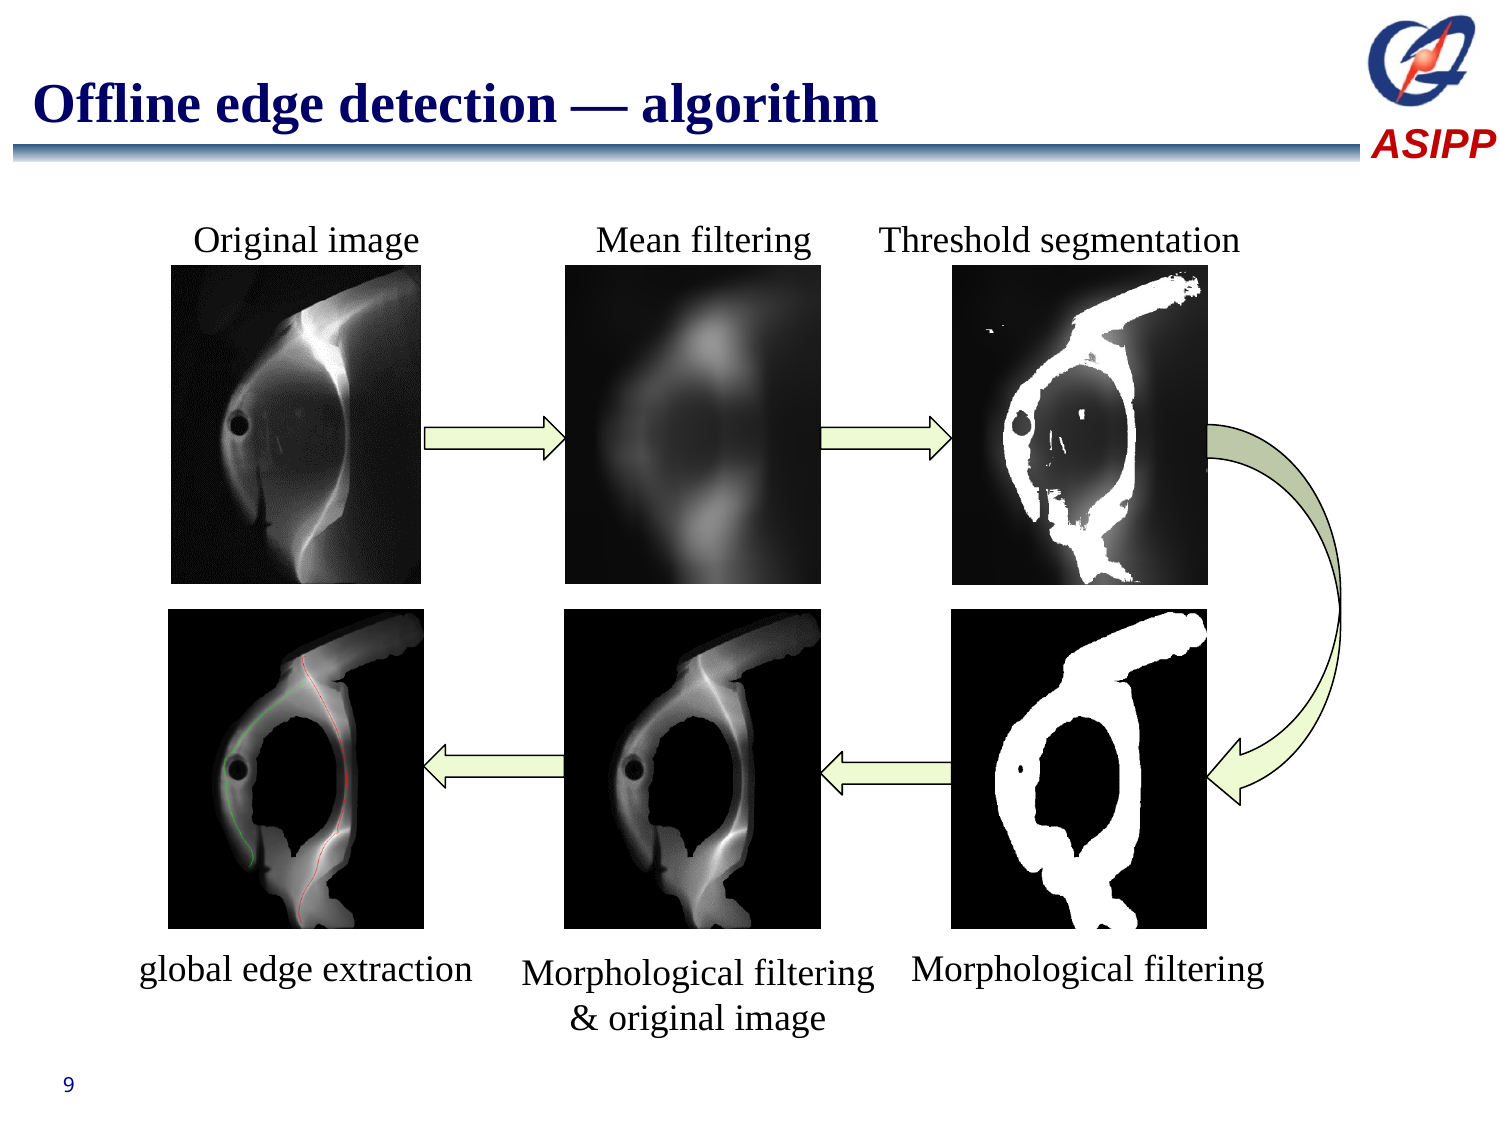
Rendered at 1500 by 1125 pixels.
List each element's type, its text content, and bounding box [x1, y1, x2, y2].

picture [951, 609, 1207, 929]
text_box Mean filtering [544, 208, 856, 268]
text_box Morphological filtering [896, 936, 1285, 997]
text_box Original image [147, 208, 467, 268]
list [170, 264, 422, 585]
text_box [426, 416, 560, 460]
text_box [1211, 424, 1341, 806]
text_box global edge extraction [123, 936, 489, 997]
picture [168, 609, 424, 929]
picture [564, 609, 821, 929]
text_box [428, 744, 559, 788]
text_box Morphological filtering & original image [506, 940, 891, 1046]
picture [951, 265, 1208, 585]
text_box Threshold segmentation [856, 208, 1263, 268]
picture [565, 264, 821, 585]
picture [1350, 3, 1488, 120]
text_box [825, 751, 946, 795]
text_box [824, 416, 946, 460]
title Offline edge detection — algorithm [17, 65, 1318, 143]
